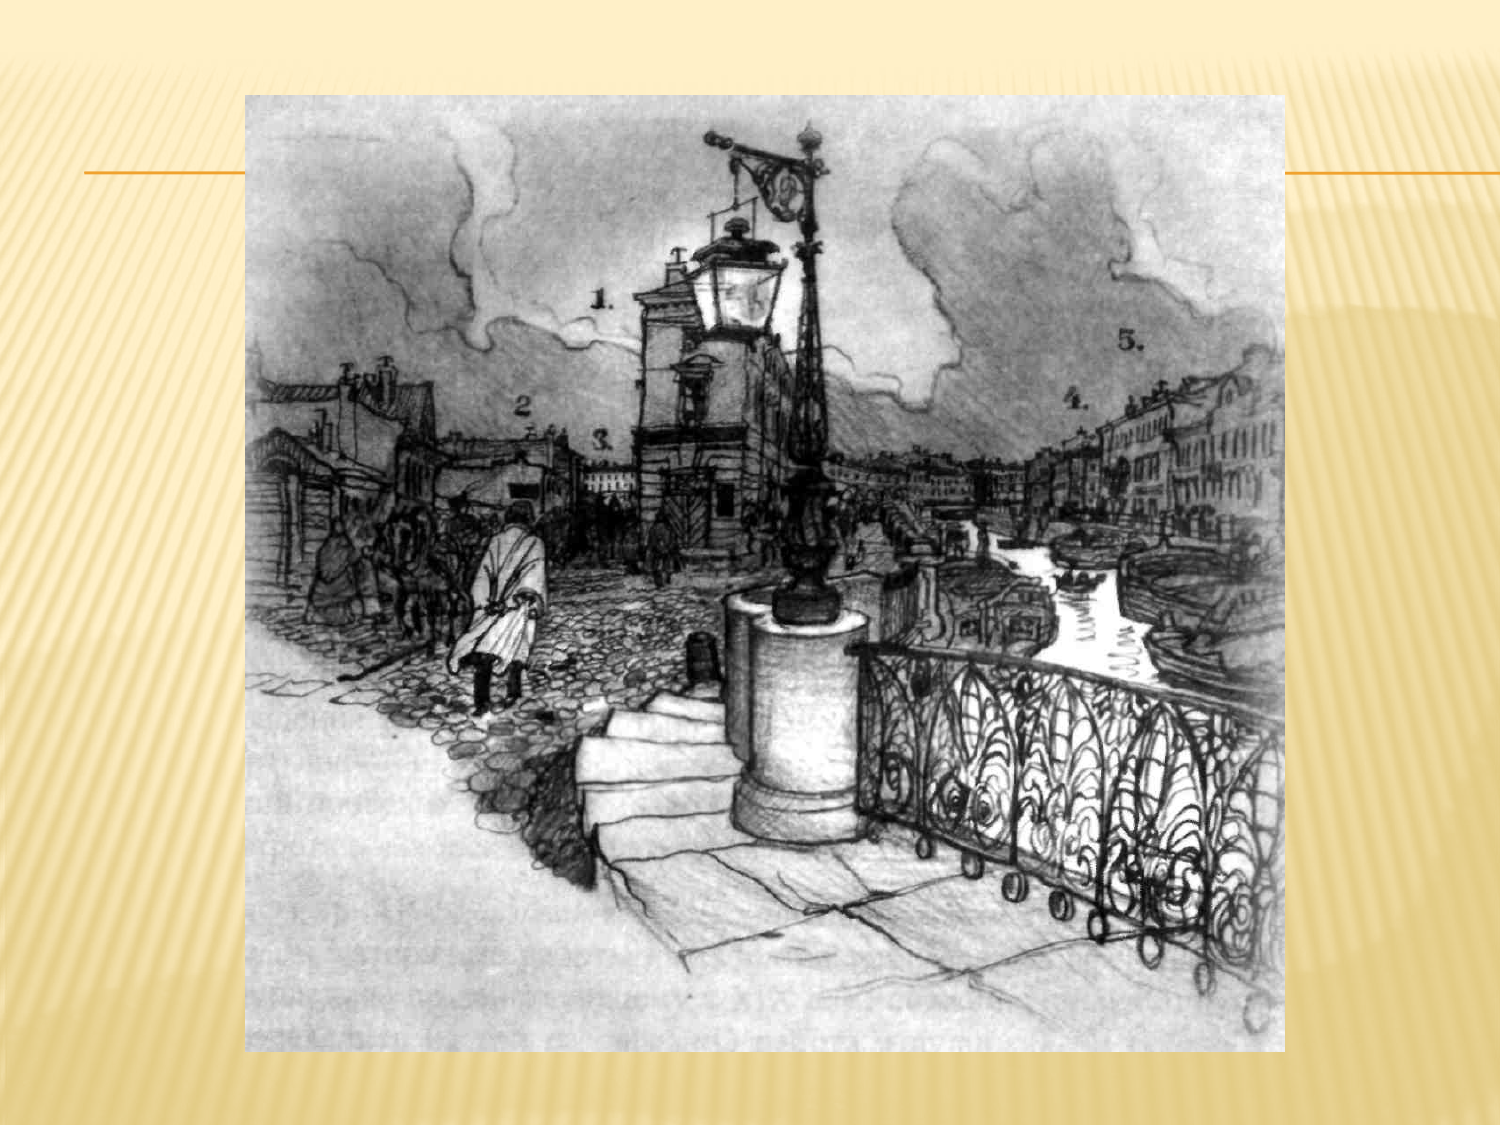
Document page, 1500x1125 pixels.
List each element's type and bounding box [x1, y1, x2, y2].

picture [244, 95, 1285, 1052]
